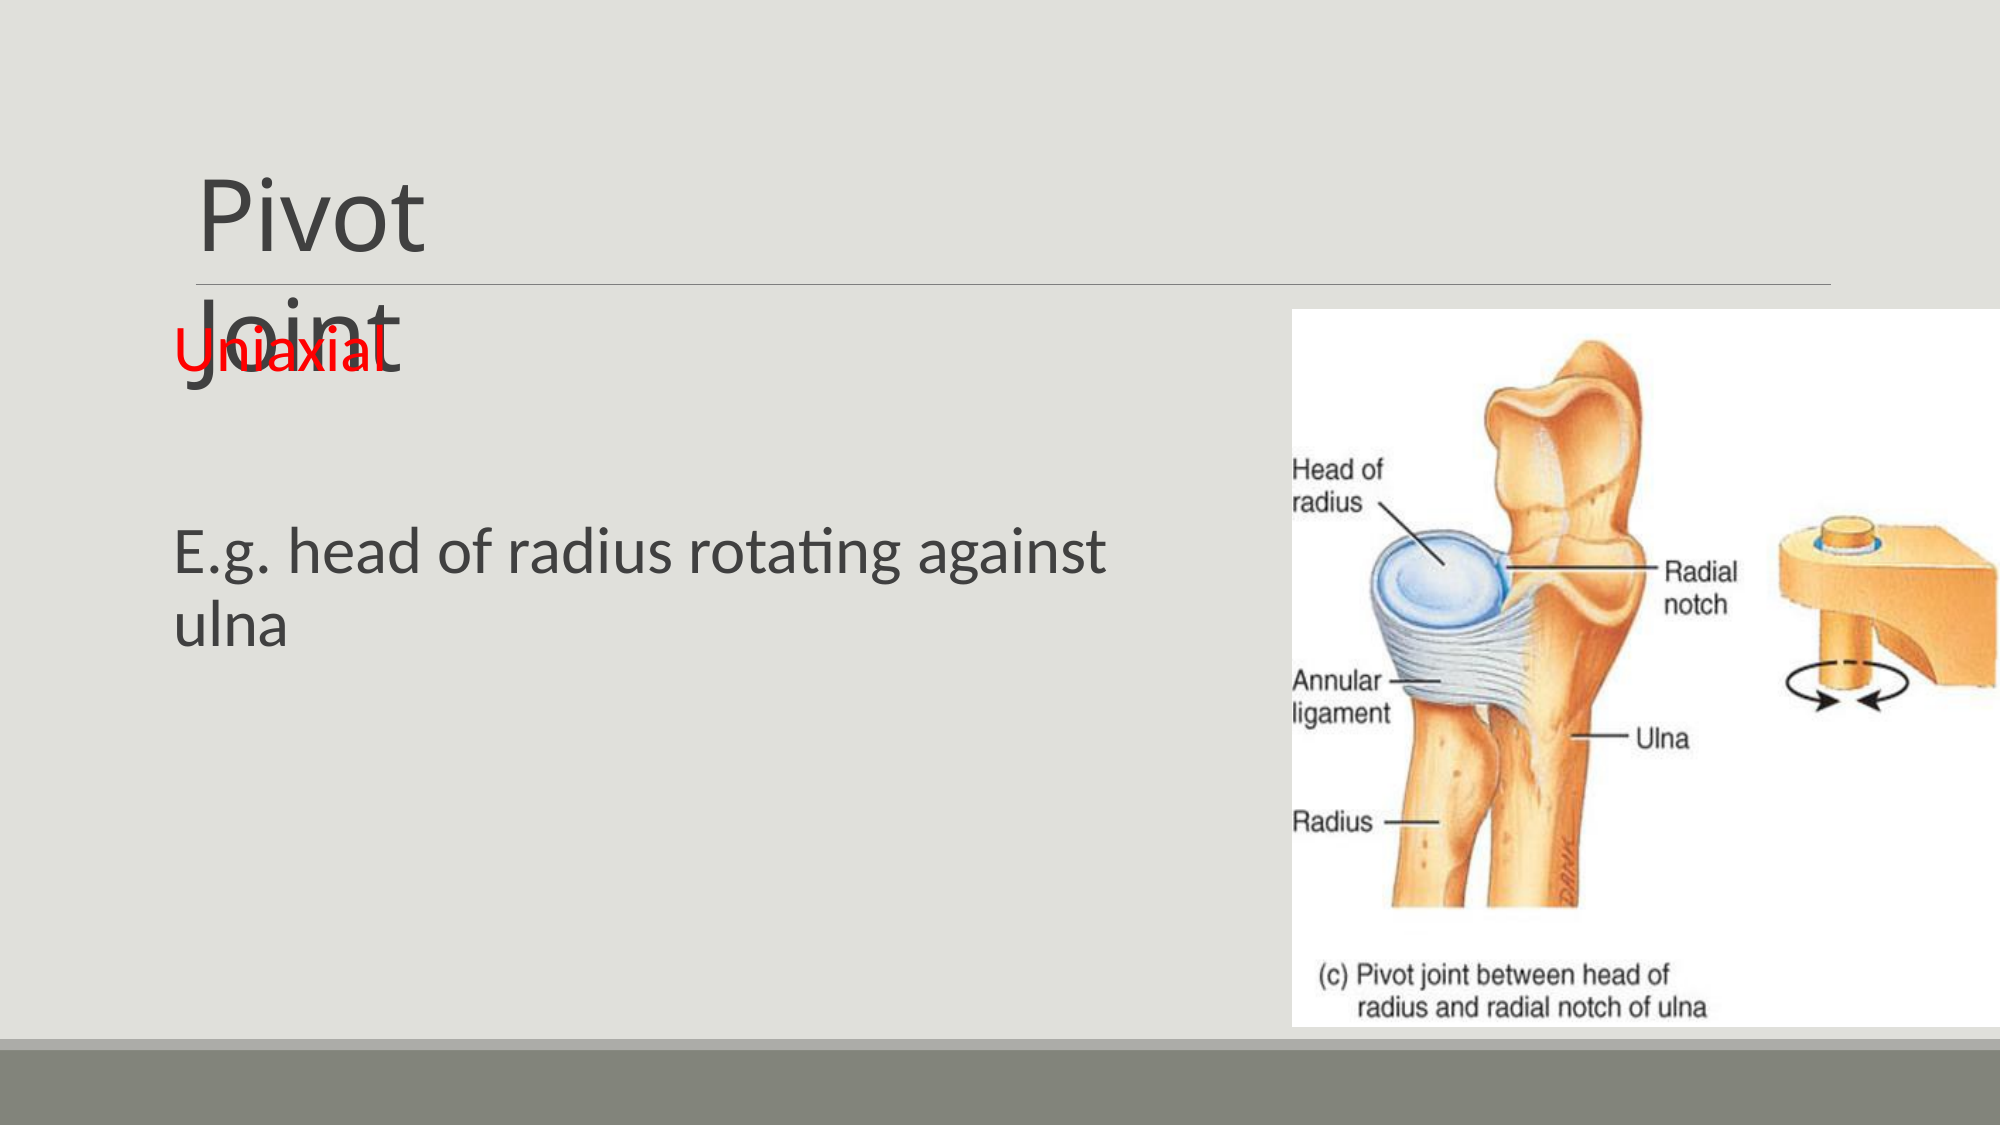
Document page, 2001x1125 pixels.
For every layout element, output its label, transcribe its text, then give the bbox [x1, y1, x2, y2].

picture [1292, 309, 2000, 1028]
title Pivot Joint [192, 149, 601, 303]
text_box Uniaxial E.g. head of radius rotating against ulna [171, 303, 1114, 660]
